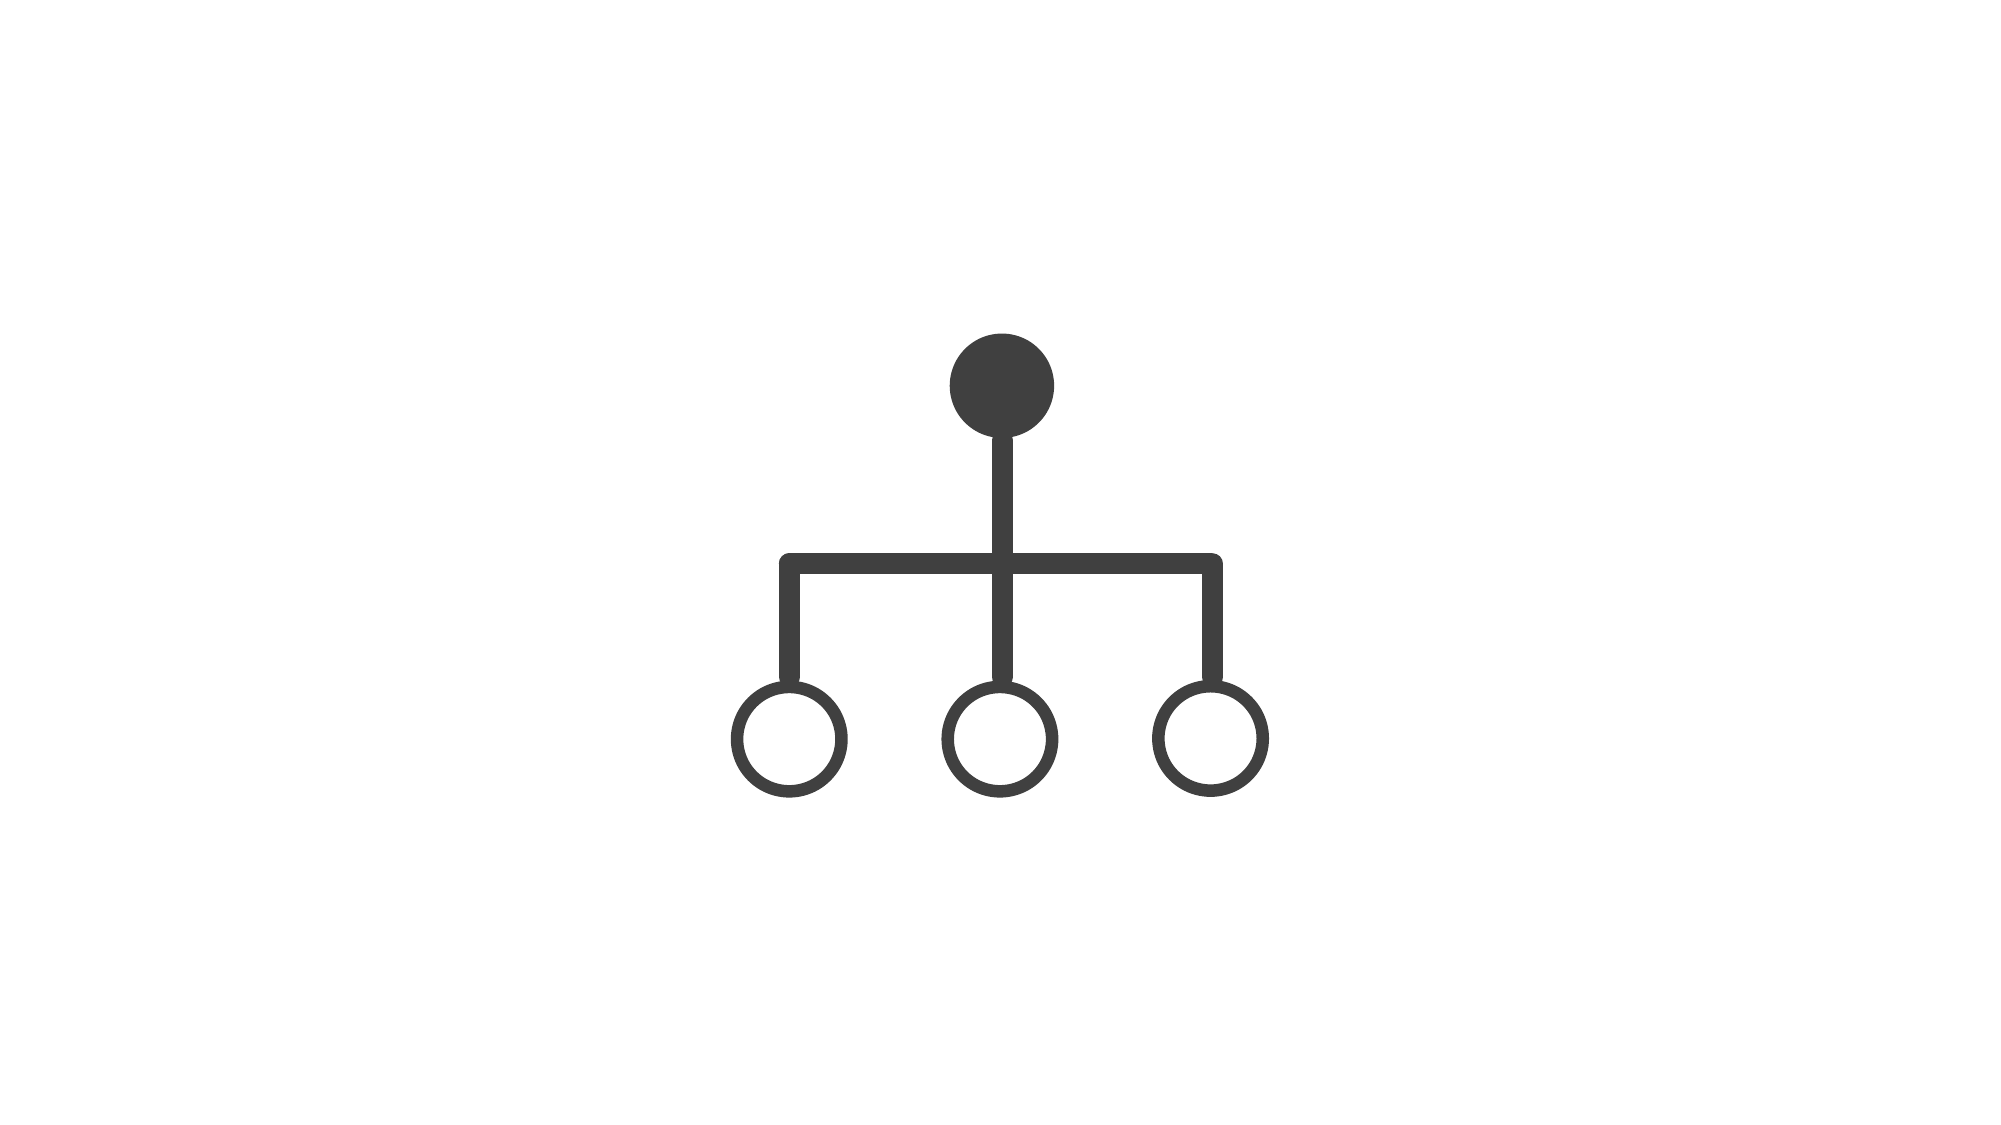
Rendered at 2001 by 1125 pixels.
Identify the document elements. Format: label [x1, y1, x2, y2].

text_box [736, 333, 1263, 792]
